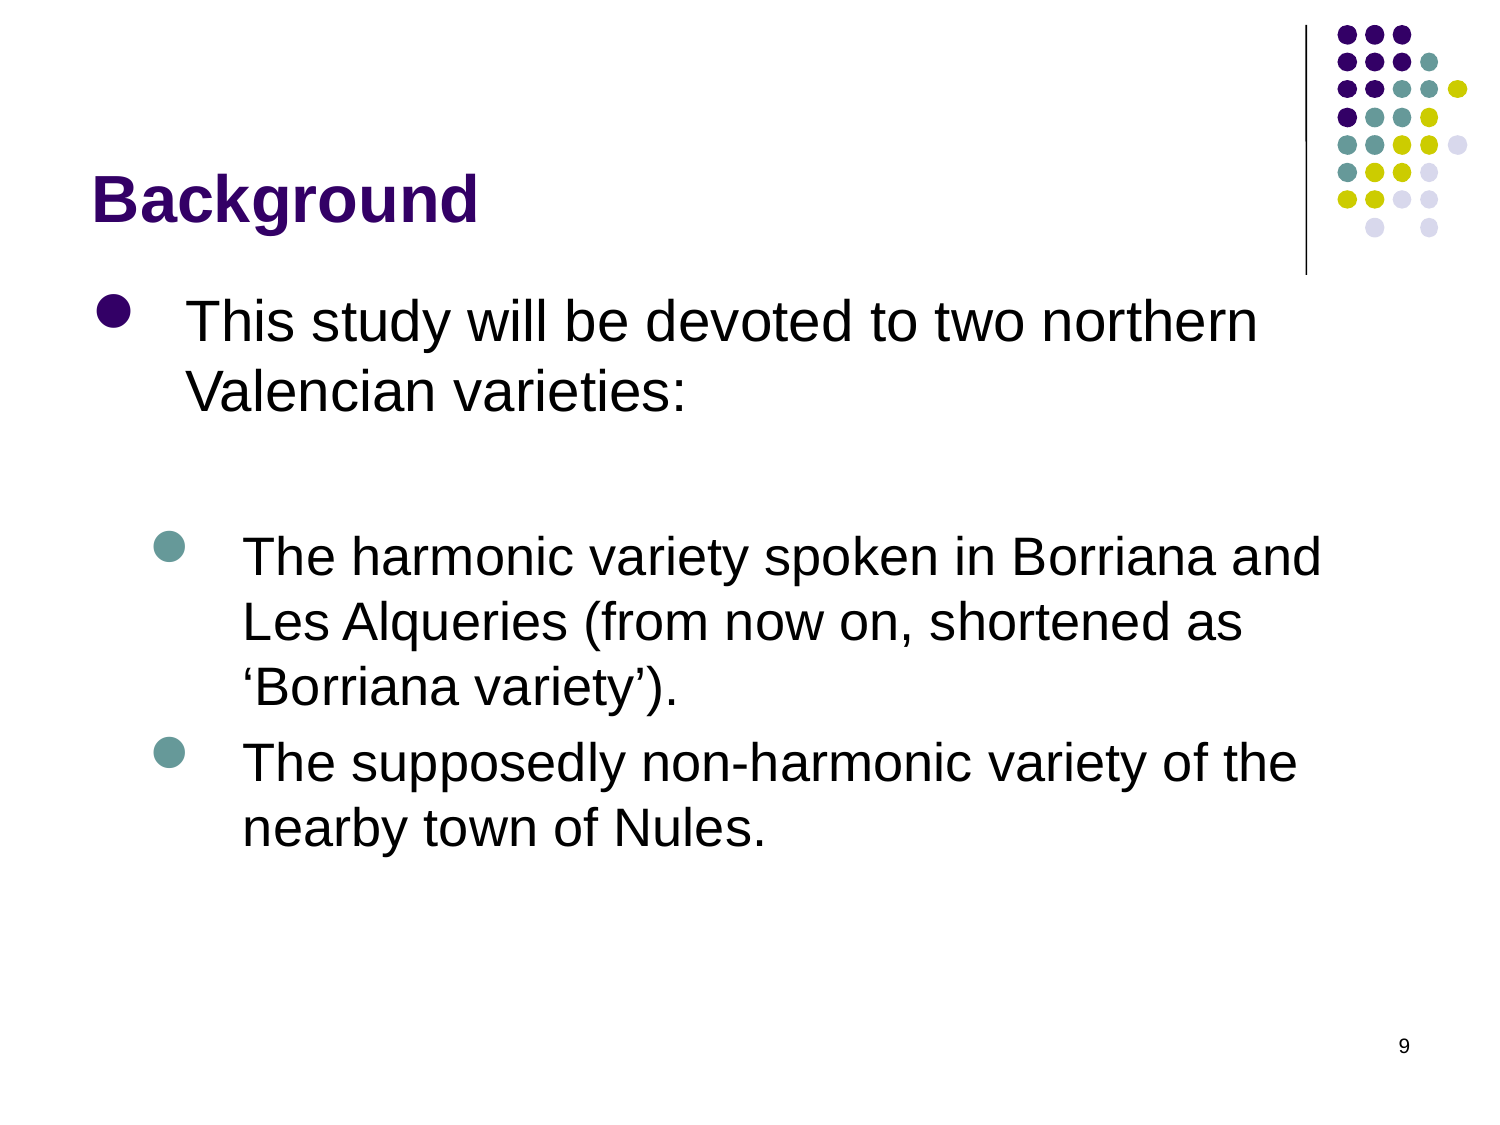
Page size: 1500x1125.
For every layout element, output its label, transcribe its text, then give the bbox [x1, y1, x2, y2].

slide_number 9 [1074, 1024, 1426, 1101]
title Background [76, 30, 1315, 244]
list This study will be devoted to two northern Valencian varieties: The harmonic variety spoken in Borriana and Les Alqueries (from now on, shortened as ‘Borriana variety’). The supposedly non-harmonic variety of the nearby town of Nules. [76, 275, 1428, 1000]
